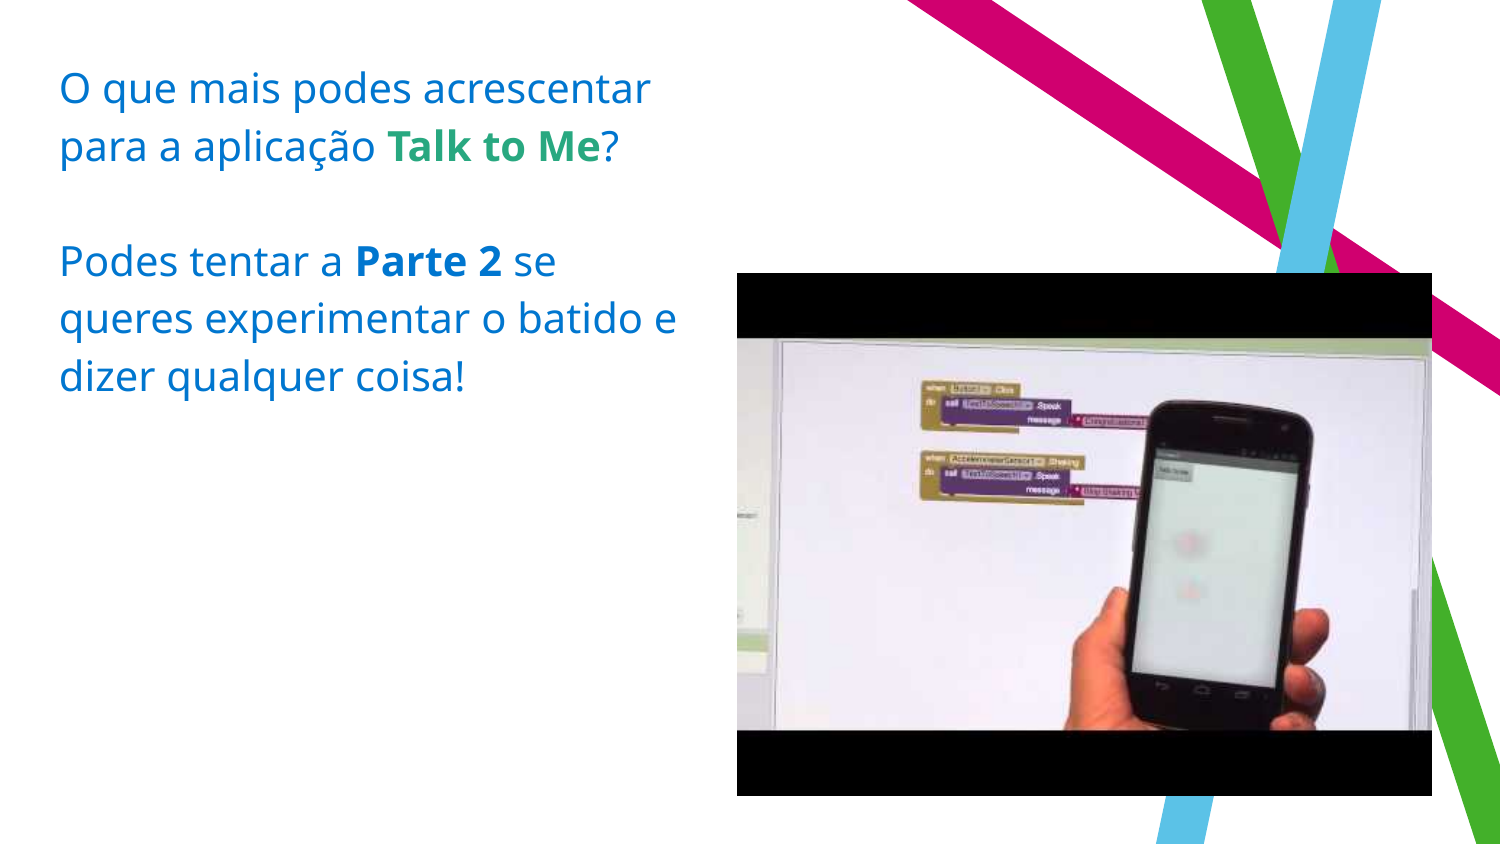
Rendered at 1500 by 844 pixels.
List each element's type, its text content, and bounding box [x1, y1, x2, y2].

list O que mais podes acrescentar para a aplicação Talk to Me? Podes tentar a Parte 2 se queres experimentar o batido e dizer qualquer coisa! [44, 39, 739, 232]
picture [736, 273, 1433, 796]
